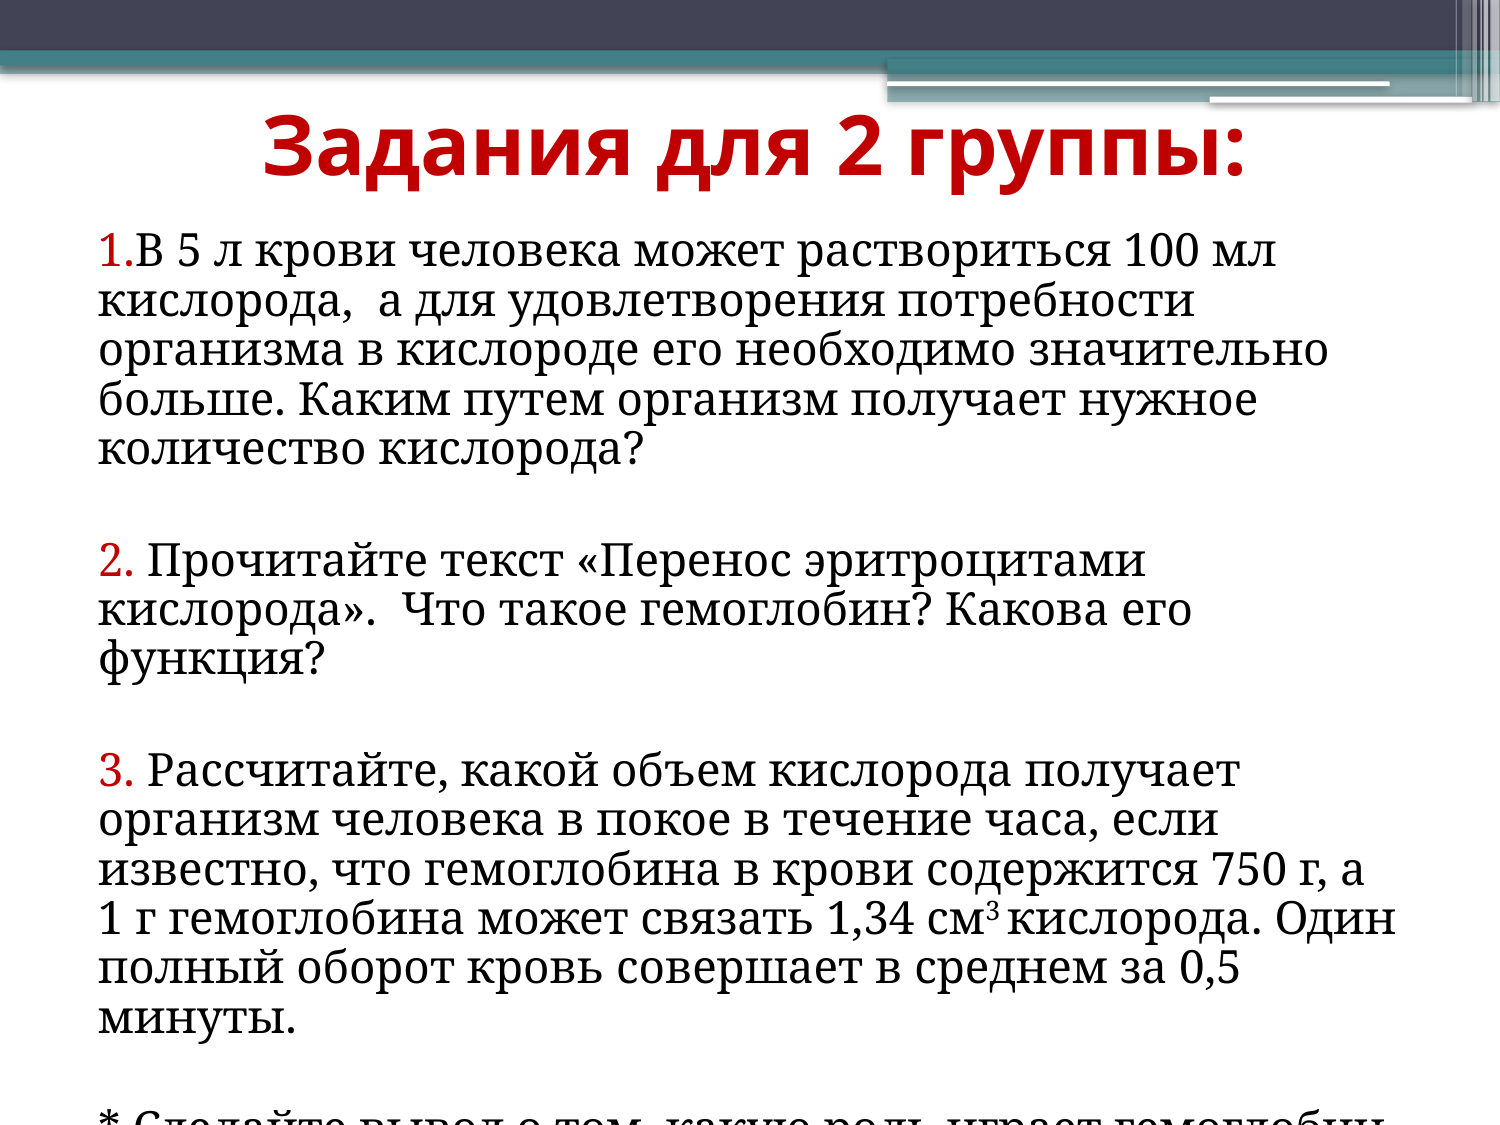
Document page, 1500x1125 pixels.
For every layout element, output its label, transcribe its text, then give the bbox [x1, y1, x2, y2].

list 1.В 5 л крови человека может раствориться 100 мл кислорода, а для удовлетворения потребности организма в кислороде его необходимо значительно больше. Каким путем организм получает нужное количество кислорода? 2. Прочитайте текст «Перенос эритроцитами кислорода». Что такое гемоглобин? Какова его функция? 3. Рассчитайте, какой объем кислорода получает организм человека в покое в течение часа, если известно, что гемоглобина в крови содержится 750 г, а 1 г гемоглобина может связать 1,34 см3 кислорода. Один полный оборот кровь совершает в среднем за 0,5 минуты. * Сделайте вывод о том, какую роль играет гемоглобин в переносе газов эритроцитами и как реализация данной функции отражается на строении эритроцита. [64, 219, 1416, 1107]
title Задания для 2 группы: [159, 54, 1351, 219]
